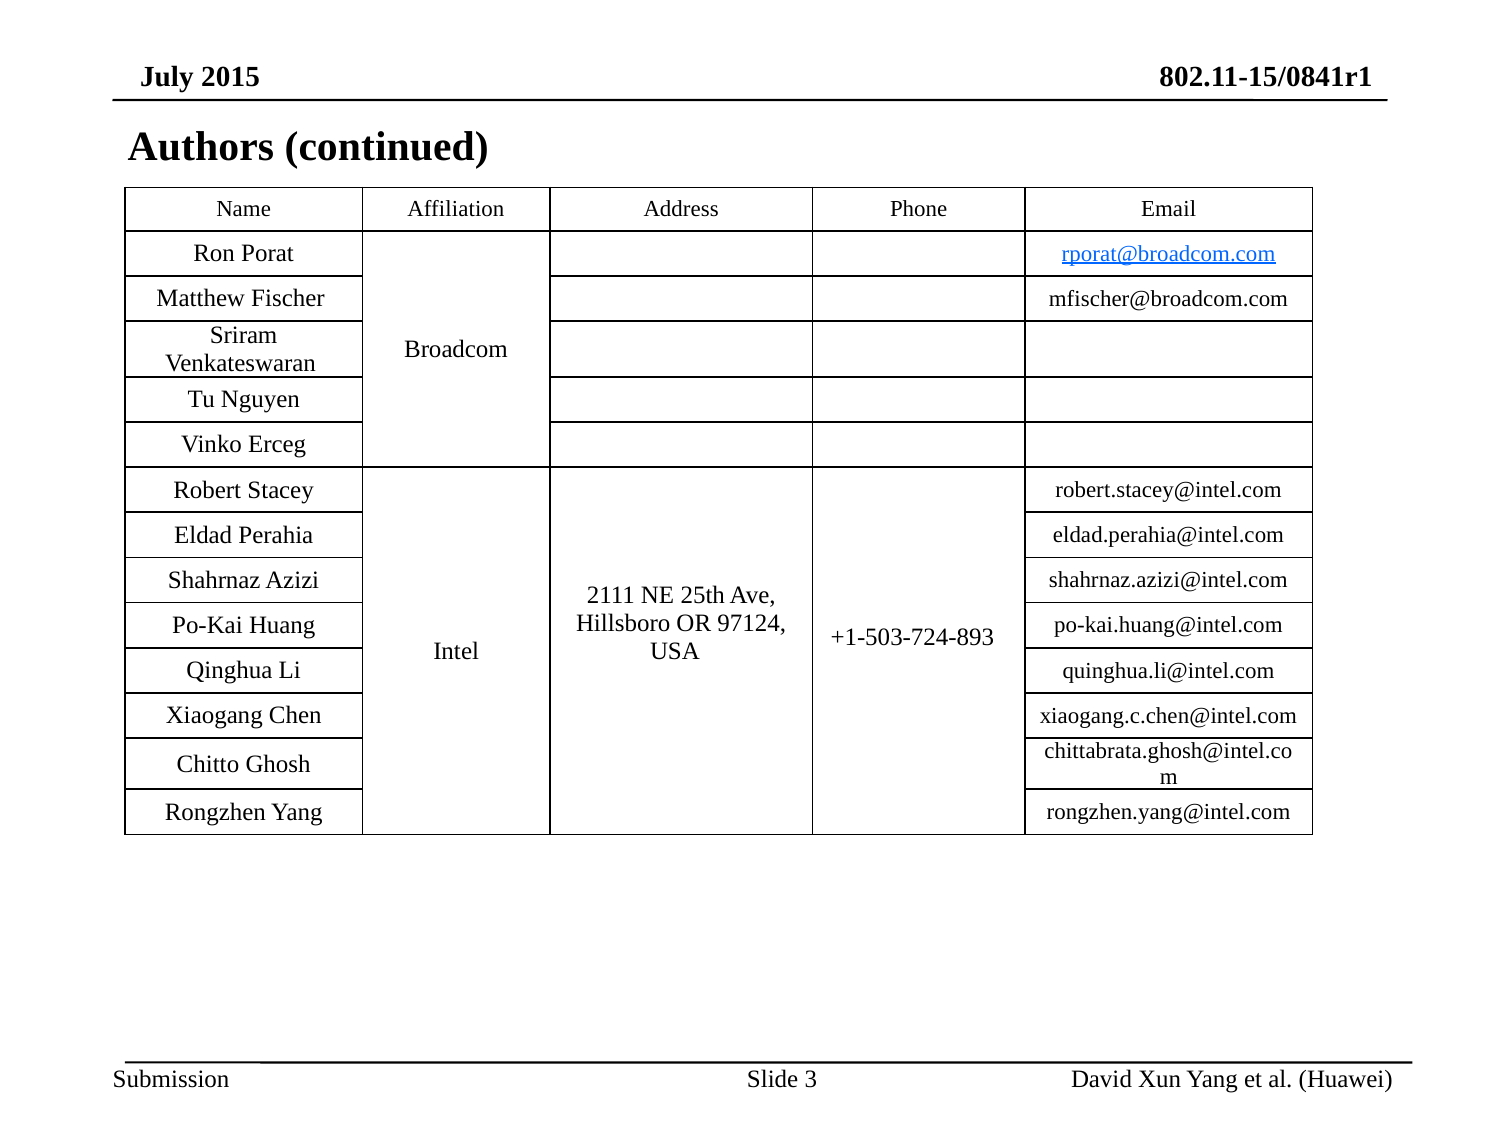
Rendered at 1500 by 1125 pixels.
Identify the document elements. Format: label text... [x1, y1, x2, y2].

table_cell [813, 378, 1024, 421]
title Authors (continued) [112, 124, 1388, 163]
table_cell 2111 NE 25th Ave, Hillsboro OR 97124, USA [551, 468, 812, 834]
table_cell +1-503-724-893 [813, 468, 1024, 834]
table_cell [551, 378, 812, 421]
table_cell Broadcom [363, 232, 549, 466]
table_cell Sriram Venkateswaran [126, 322, 362, 376]
table_cell robert.stacey@intel.com [1026, 468, 1312, 511]
table_cell rporat@broadcom.com [1026, 232, 1312, 275]
table_cell Vinko Erceg [126, 423, 362, 466]
table_cell [813, 322, 1024, 376]
table_cell [1026, 423, 1312, 466]
slide_number Slide 3 [713, 1061, 851, 1101]
footer David Xun Yang et al. (Huawei) [1066, 1061, 1394, 1093]
table_cell [813, 277, 1024, 320]
table_cell Shahrnaz Azizi [126, 558, 362, 602]
table_cell Rongzhen Yang [126, 790, 362, 834]
table_cell [1026, 378, 1312, 421]
table_cell Qinghua Li [126, 649, 362, 692]
table_cell Matthew Fischer [126, 277, 362, 320]
table_cell [813, 423, 1024, 466]
table_cell rongzhen.yang@intel.com [1026, 790, 1312, 834]
table_cell Chitto Ghosh [126, 739, 362, 788]
table_cell Eldad Perahia [126, 513, 362, 557]
table_cell po-kai.huang@intel.com [1026, 603, 1312, 647]
table_cell Intel [363, 468, 549, 834]
table_cell Robert Stacey [126, 468, 362, 511]
table_cell [551, 232, 812, 275]
table_cell xiaogang.c.chen@intel.com [1026, 694, 1312, 737]
table_cell [551, 423, 812, 466]
table_cell chittabrata.ghosh@intel.com [1026, 739, 1312, 788]
table_header Address [551, 188, 812, 230]
table_header Name [126, 188, 362, 230]
table_cell [813, 232, 1024, 275]
table_cell mfischer@broadcom.com [1026, 277, 1312, 320]
table_cell [1026, 322, 1312, 376]
table_cell [551, 322, 812, 376]
table_cell Tu Nguyen [126, 378, 362, 421]
table_cell eldad.perahia@intel.com [1026, 513, 1312, 557]
table_cell shahrnaz.azizi@intel.com [1026, 558, 1312, 602]
table_header Email [1026, 188, 1312, 230]
table_cell quinghua.li@intel.com [1026, 649, 1312, 692]
table_header Phone [813, 188, 1024, 230]
table_header Affiliation [363, 188, 549, 230]
table_cell Xiaogang Chen [126, 694, 362, 737]
table_cell Ron Porat [126, 232, 362, 275]
table_cell Po-Kai Huang [126, 603, 362, 647]
table_cell [551, 277, 812, 320]
